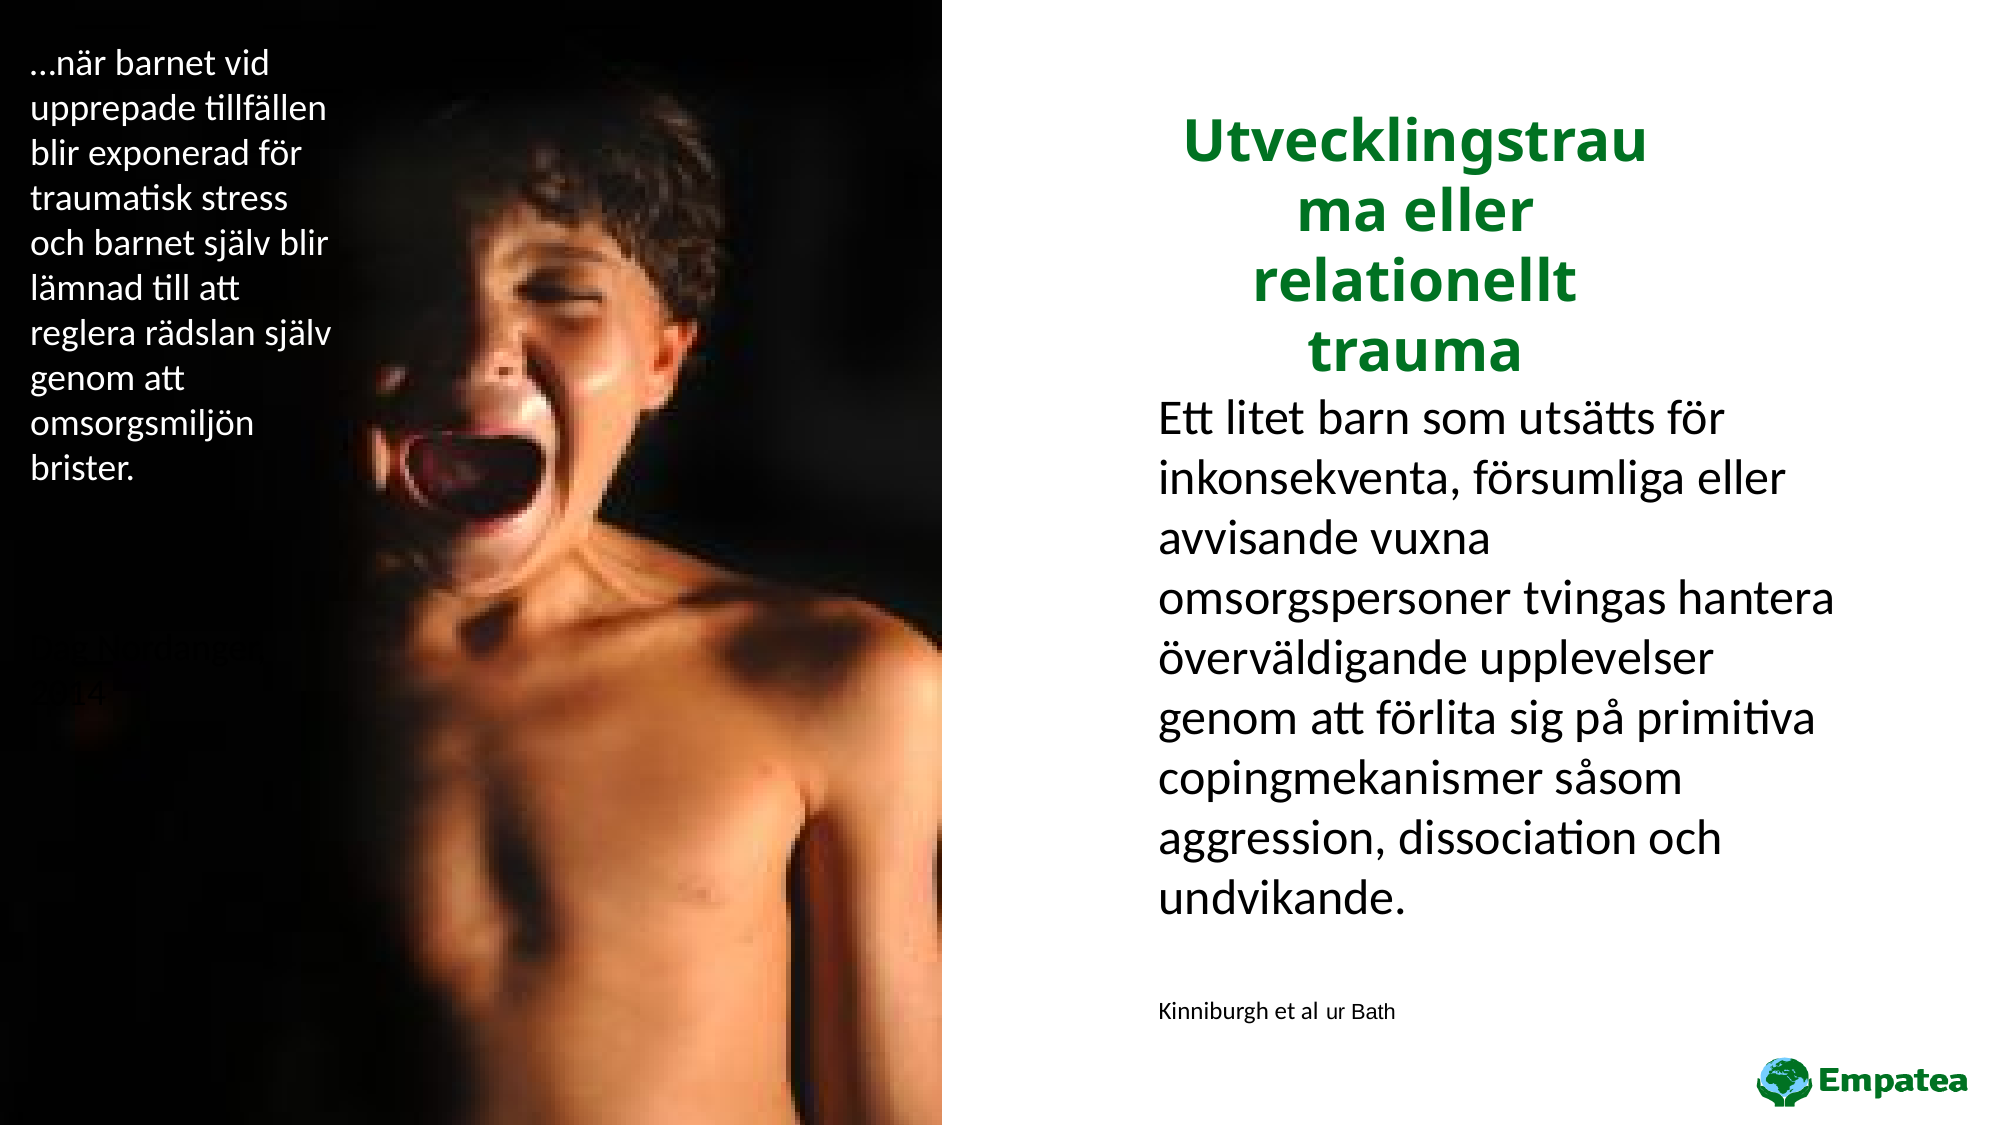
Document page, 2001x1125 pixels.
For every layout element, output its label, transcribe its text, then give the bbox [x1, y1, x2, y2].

slide_number 21 [1412, 1042, 1863, 1103]
picture [0, 0, 942, 1125]
text_box Utvecklingstrauma eller relationellt trauma [1143, 95, 1688, 391]
text_box Ett litet barn som utsätts för inkonsekventa, försumliga eller avvisande vuxna omsorgspersoner tvingas hantera överväldigande upplevelser genom att förlita sig på primitiva copingmekanismer såsom aggression, dissociation och undvikande. Kinniburgh et al ur Bath [1143, 377, 1863, 1032]
picture [1756, 1057, 1968, 1107]
